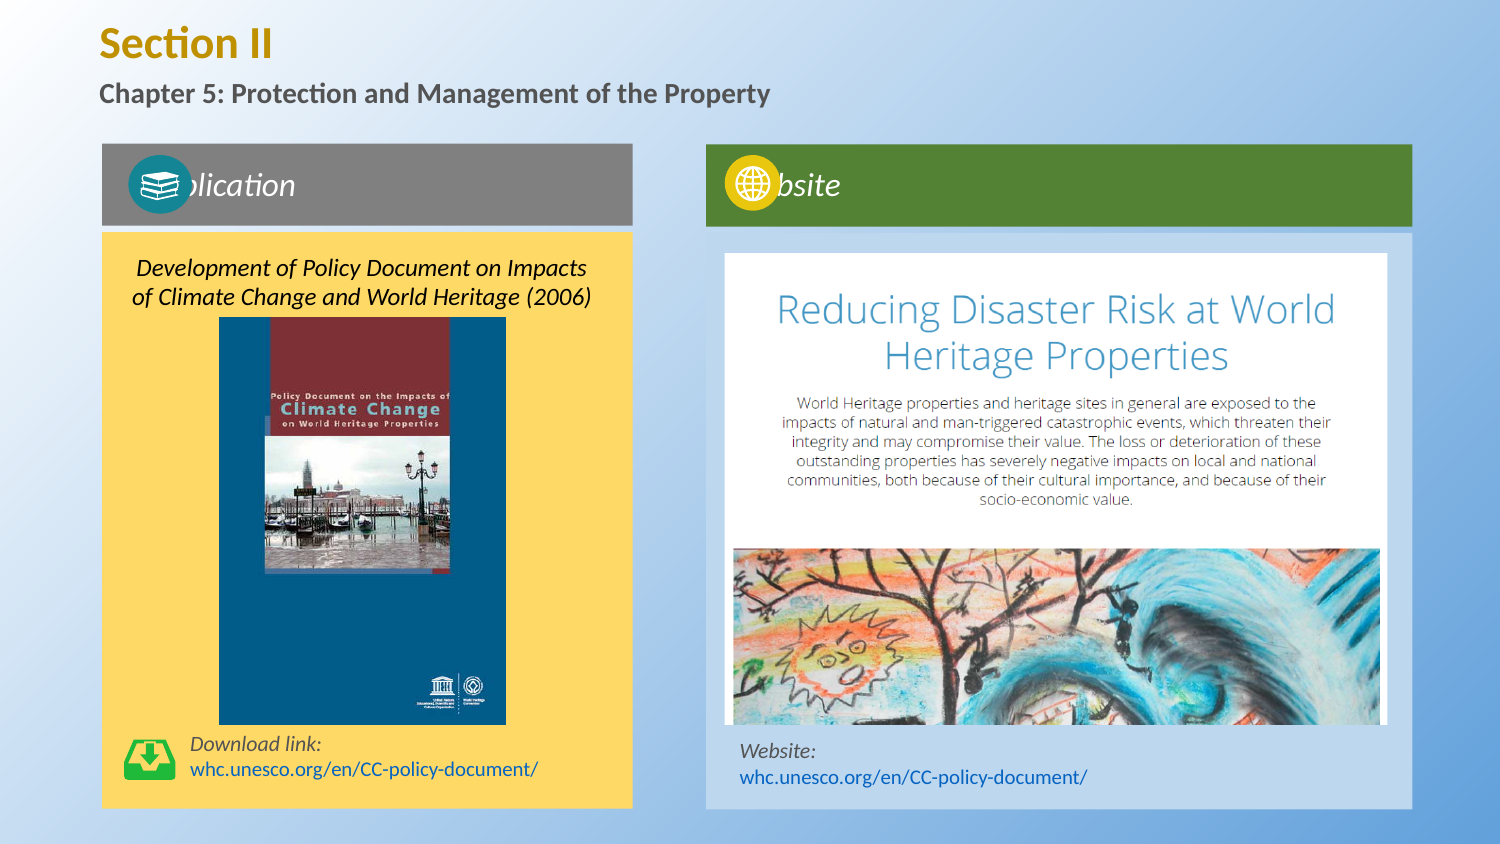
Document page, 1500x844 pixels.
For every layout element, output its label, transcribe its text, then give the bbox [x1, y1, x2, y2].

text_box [102, 143, 633, 809]
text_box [705, 144, 1413, 810]
text_box Chapter 5: Protection and Management of the Property [84, 76, 1500, 117]
text_box Section II [84, 5, 1500, 76]
